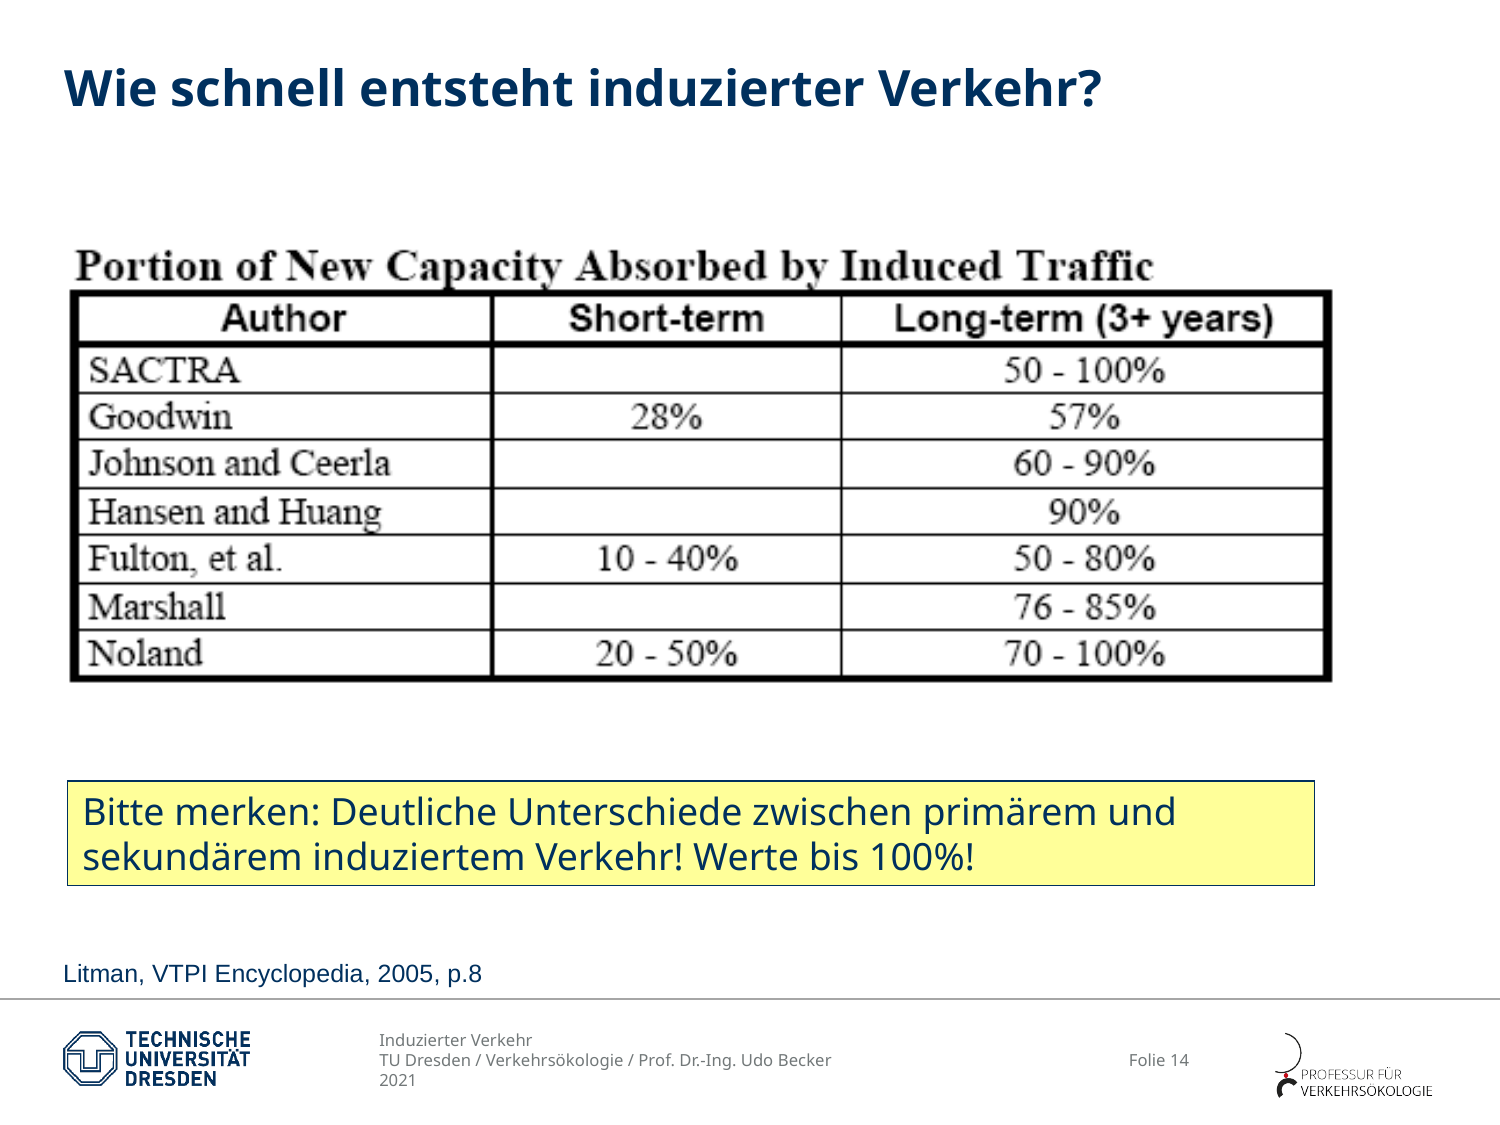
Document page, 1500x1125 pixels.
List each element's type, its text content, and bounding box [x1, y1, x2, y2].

picture [38, 223, 1370, 713]
text_box Litman, VTPI Encyclopedia, 2005, p.8 [48, 950, 499, 995]
title Wie schnell entsteht induzierter Verkehr? [64, 55, 1437, 190]
text_box Bitte merken: Deutliche Unterschiede zwischen primärem und sekundärem induziertem Verkehr! Werte bis 100%! [67, 780, 1315, 886]
picture [1261, 1032, 1433, 1102]
picture [63, 1031, 250, 1086]
